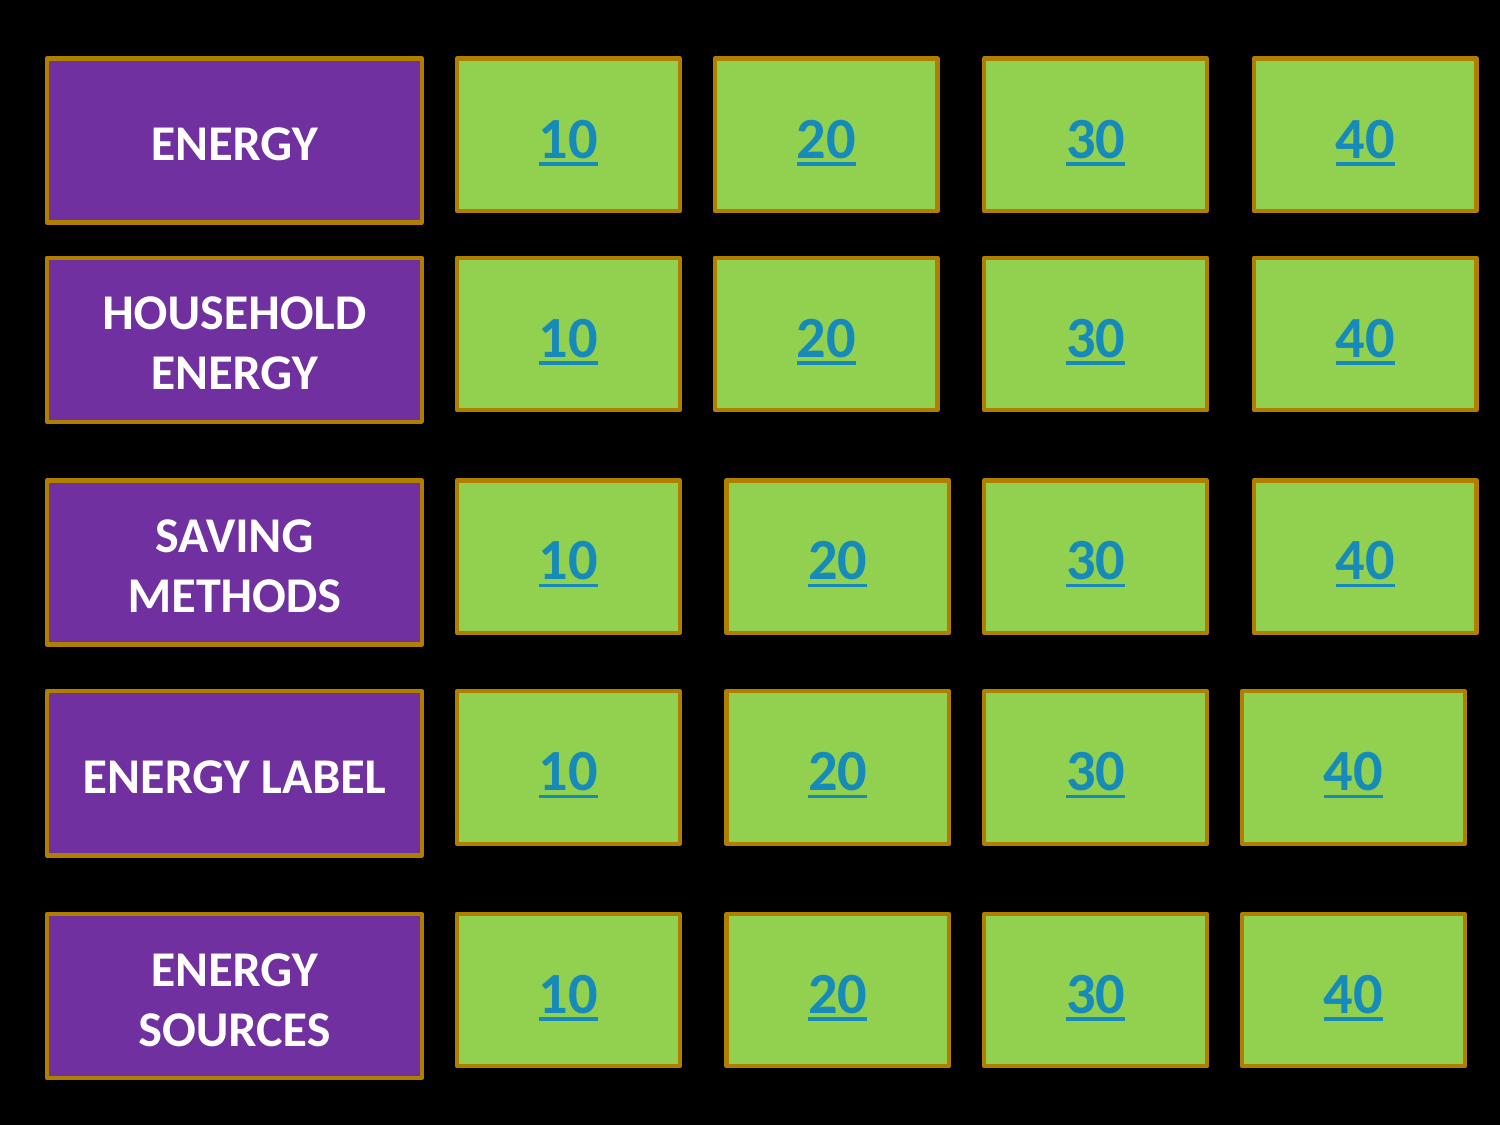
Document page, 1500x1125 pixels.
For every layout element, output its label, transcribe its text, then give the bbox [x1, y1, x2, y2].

text_box ENERGY SOURCES [45, 912, 424, 1080]
text_box 20 [724, 478, 951, 635]
text_box 10 [455, 912, 682, 1068]
text_box ENERGY LABEL [45, 689, 424, 858]
text_box 10 [455, 256, 682, 412]
text_box 20 [713, 56, 940, 213]
text_box 10 [455, 56, 682, 213]
text_box SAVING METHODS [45, 478, 424, 647]
text_box 30 [982, 478, 1209, 635]
text_box 40 [1252, 256, 1479, 412]
text_box 40 [1240, 912, 1467, 1068]
text_box 20 [713, 256, 940, 412]
text_box 40 [1252, 478, 1479, 635]
text_box 10 [455, 478, 682, 635]
text_box HOUSEHOLD ENERGY [45, 256, 424, 424]
text_box 40 [1240, 689, 1467, 846]
text_box 40 [1252, 56, 1479, 213]
text_box 30 [982, 689, 1209, 846]
text_box 20 [724, 912, 951, 1068]
text_box 30 [982, 256, 1209, 412]
text_box 30 [982, 56, 1209, 213]
text_box ENERGY [45, 56, 424, 225]
text_box 20 [724, 689, 951, 846]
text_box 10 [455, 689, 682, 846]
text_box 30 [982, 912, 1209, 1068]
